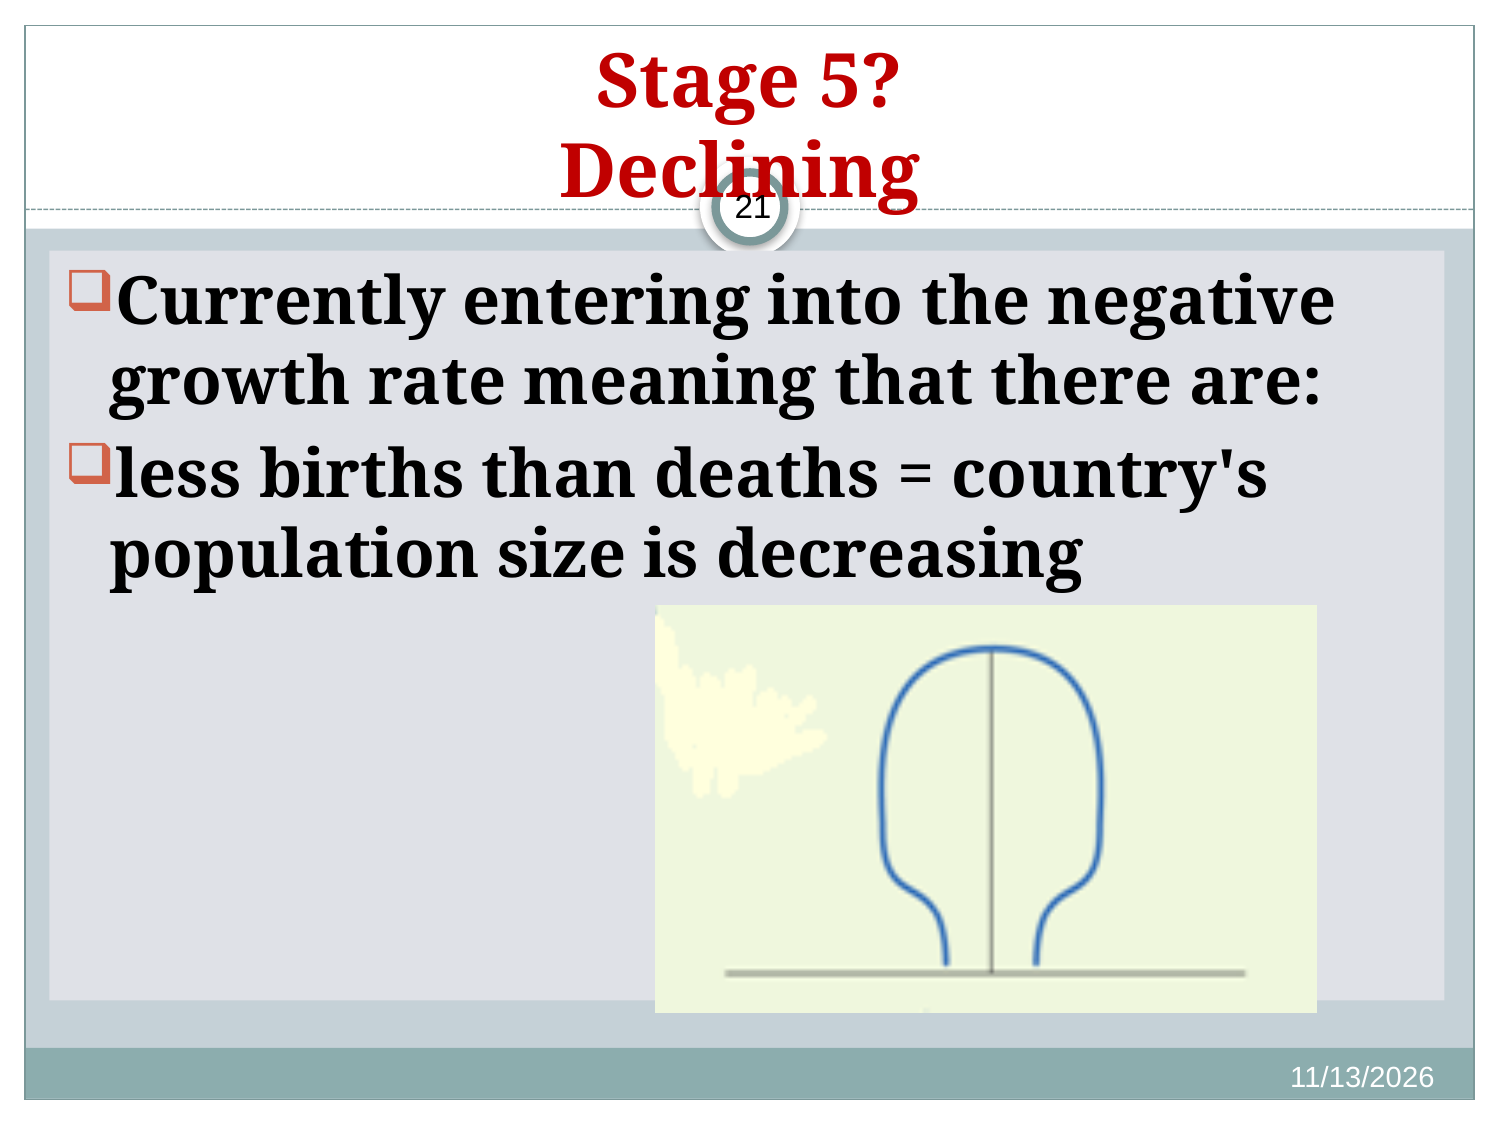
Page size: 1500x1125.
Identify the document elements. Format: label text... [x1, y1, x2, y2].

slide_number 21 [715, 168, 791, 241]
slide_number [950, 1050, 1450, 1111]
list Currently entering into the negative growth rate meaning that there are: less births than deaths = country's population size is decreasing [49, 250, 1445, 1001]
title Stage 5? Declining [49, 37, 1450, 221]
picture [655, 605, 1318, 1013]
